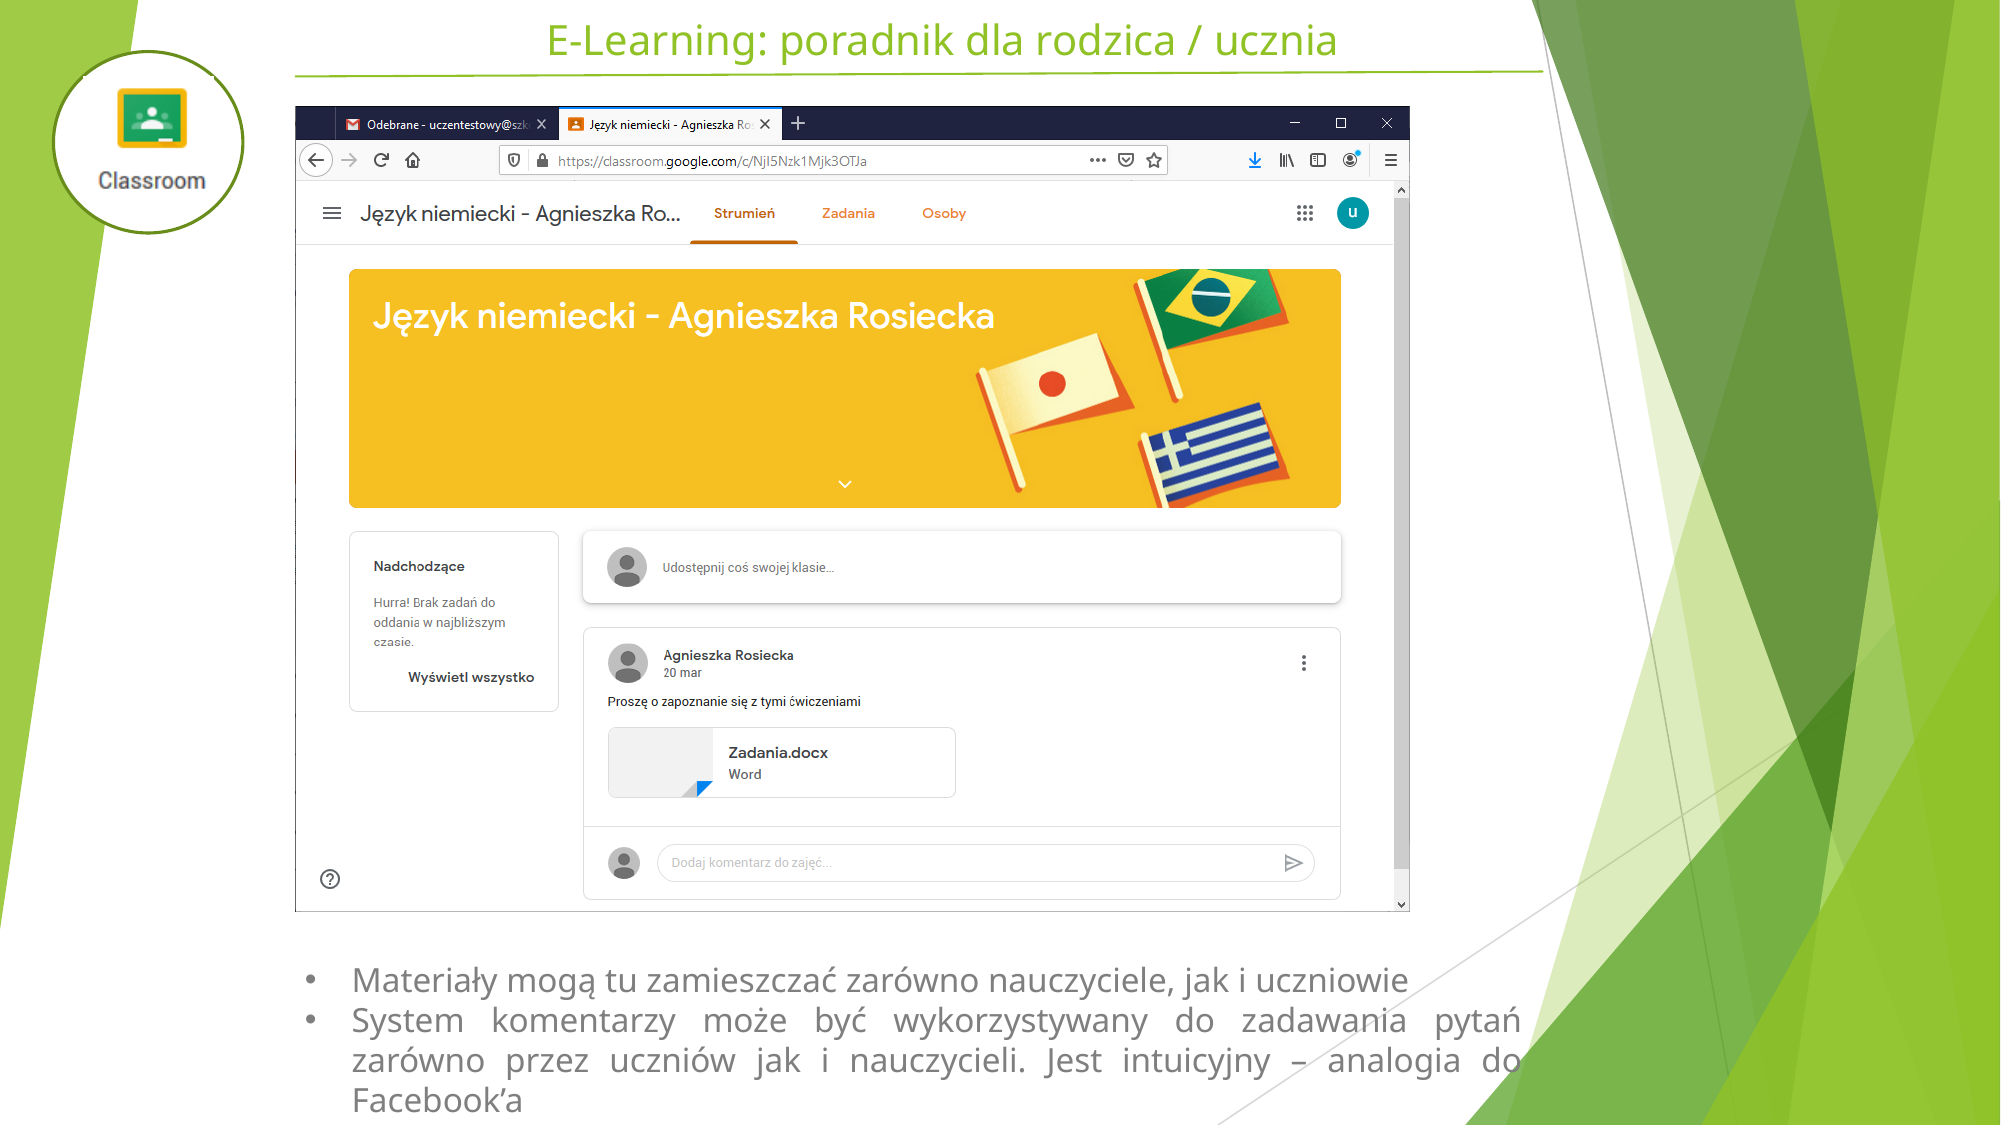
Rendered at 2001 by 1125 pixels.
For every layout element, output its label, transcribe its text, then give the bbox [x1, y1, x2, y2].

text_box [295, 71, 1543, 77]
text_box [53, 81, 243, 233]
title E-Learning: poradnik dla rodzica / ucznia [305, 10, 1581, 72]
picture [83, 76, 214, 201]
picture [295, 106, 1411, 913]
text_box [85, 51, 211, 74]
text_box Materiały mogą tu zamieszczać zarówno nauczyciele, jak i uczniowie System komentarzy może być wykorzystywany do zadawania pytań zarówno przez uczniów jak i nauczycieli. Jest intuicyjny – analogia do Facebook’a [289, 951, 1539, 1089]
